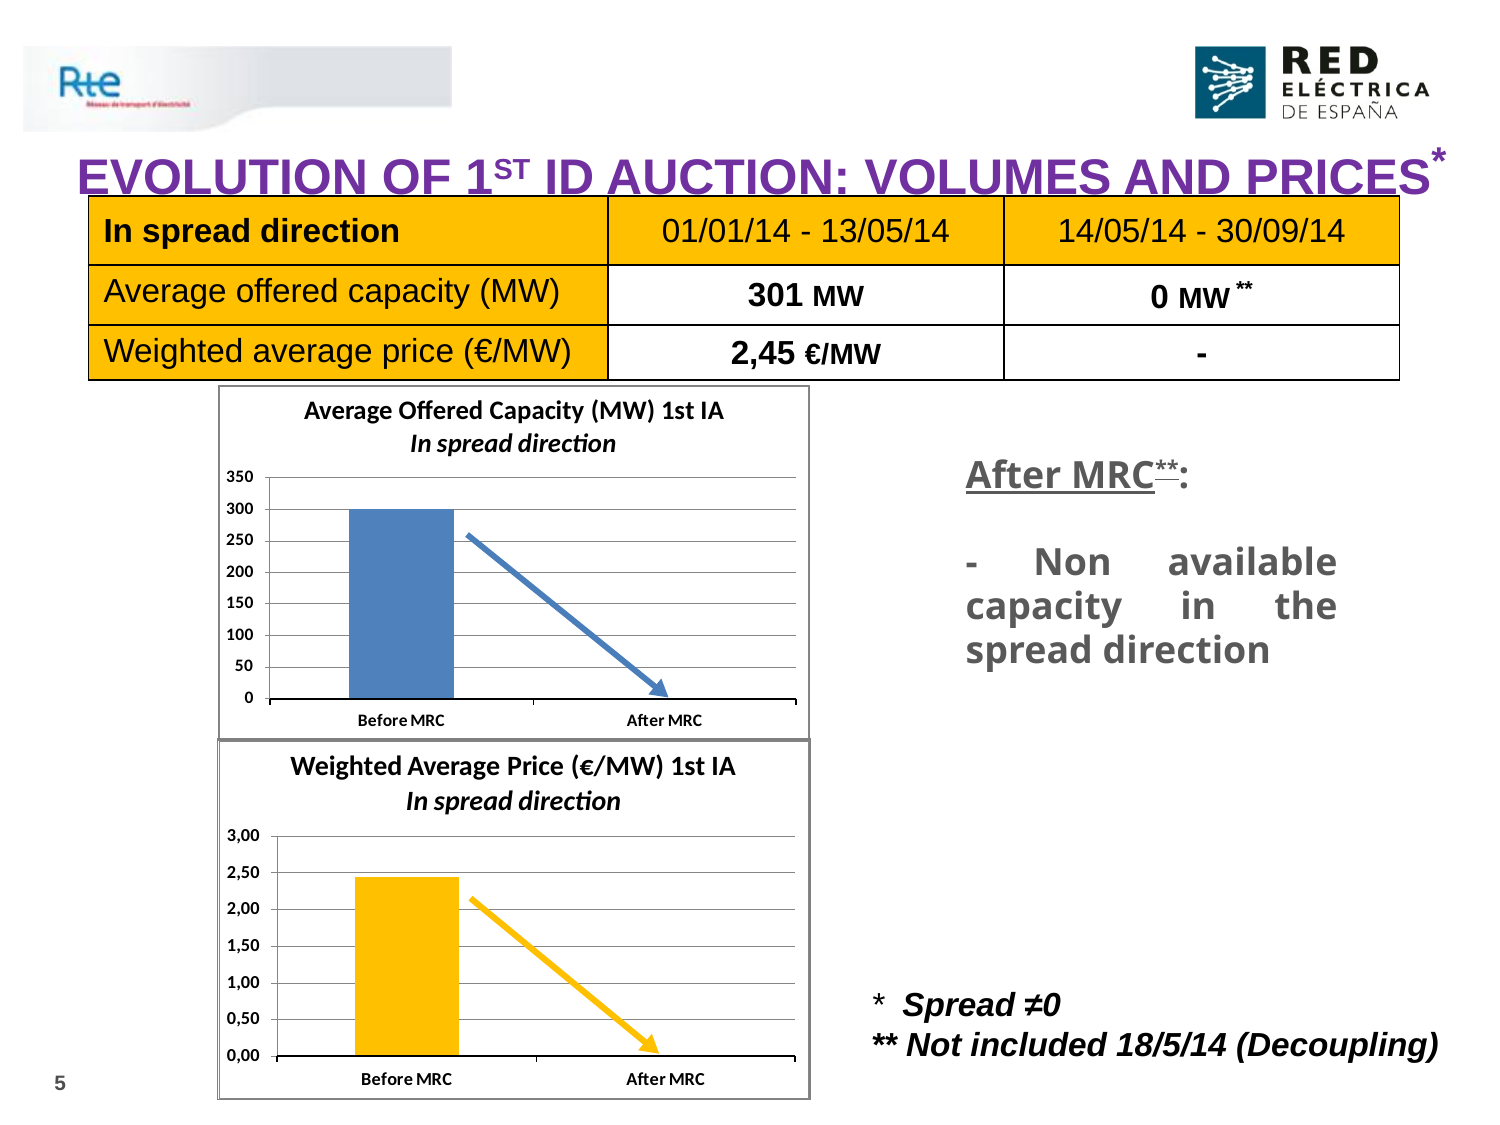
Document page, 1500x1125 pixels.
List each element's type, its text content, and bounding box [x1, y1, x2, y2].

title Evolution of 1st id auction: volumes and prices* [76, 136, 1474, 192]
table_header 14/05/14 - 30/09/14 [1005, 197, 1399, 264]
table_cell 0 MW ** [1005, 266, 1399, 324]
picture [218, 385, 810, 1099]
picture [23, 46, 452, 132]
table_cell 2,45 €/MW [609, 326, 1003, 379]
table_cell Average offered capacity (MW) [89, 266, 607, 324]
table_header 01/01/14 - 13/05/14 [609, 197, 1003, 264]
text_box * Spread ≠0 ** Not included 18/5/14 (Decoupling) [856, 975, 1500, 1071]
table_cell Weighted average price (€/MW) [89, 326, 607, 379]
picture [1203, 56, 1253, 112]
table_cell - [1005, 326, 1399, 379]
table_header In spread direction [89, 197, 607, 264]
table_cell 301 MW [609, 266, 1003, 324]
picture [1195, 46, 1430, 119]
text_box After MRC**: - Non available capacity in the spread direction [950, 444, 1353, 678]
